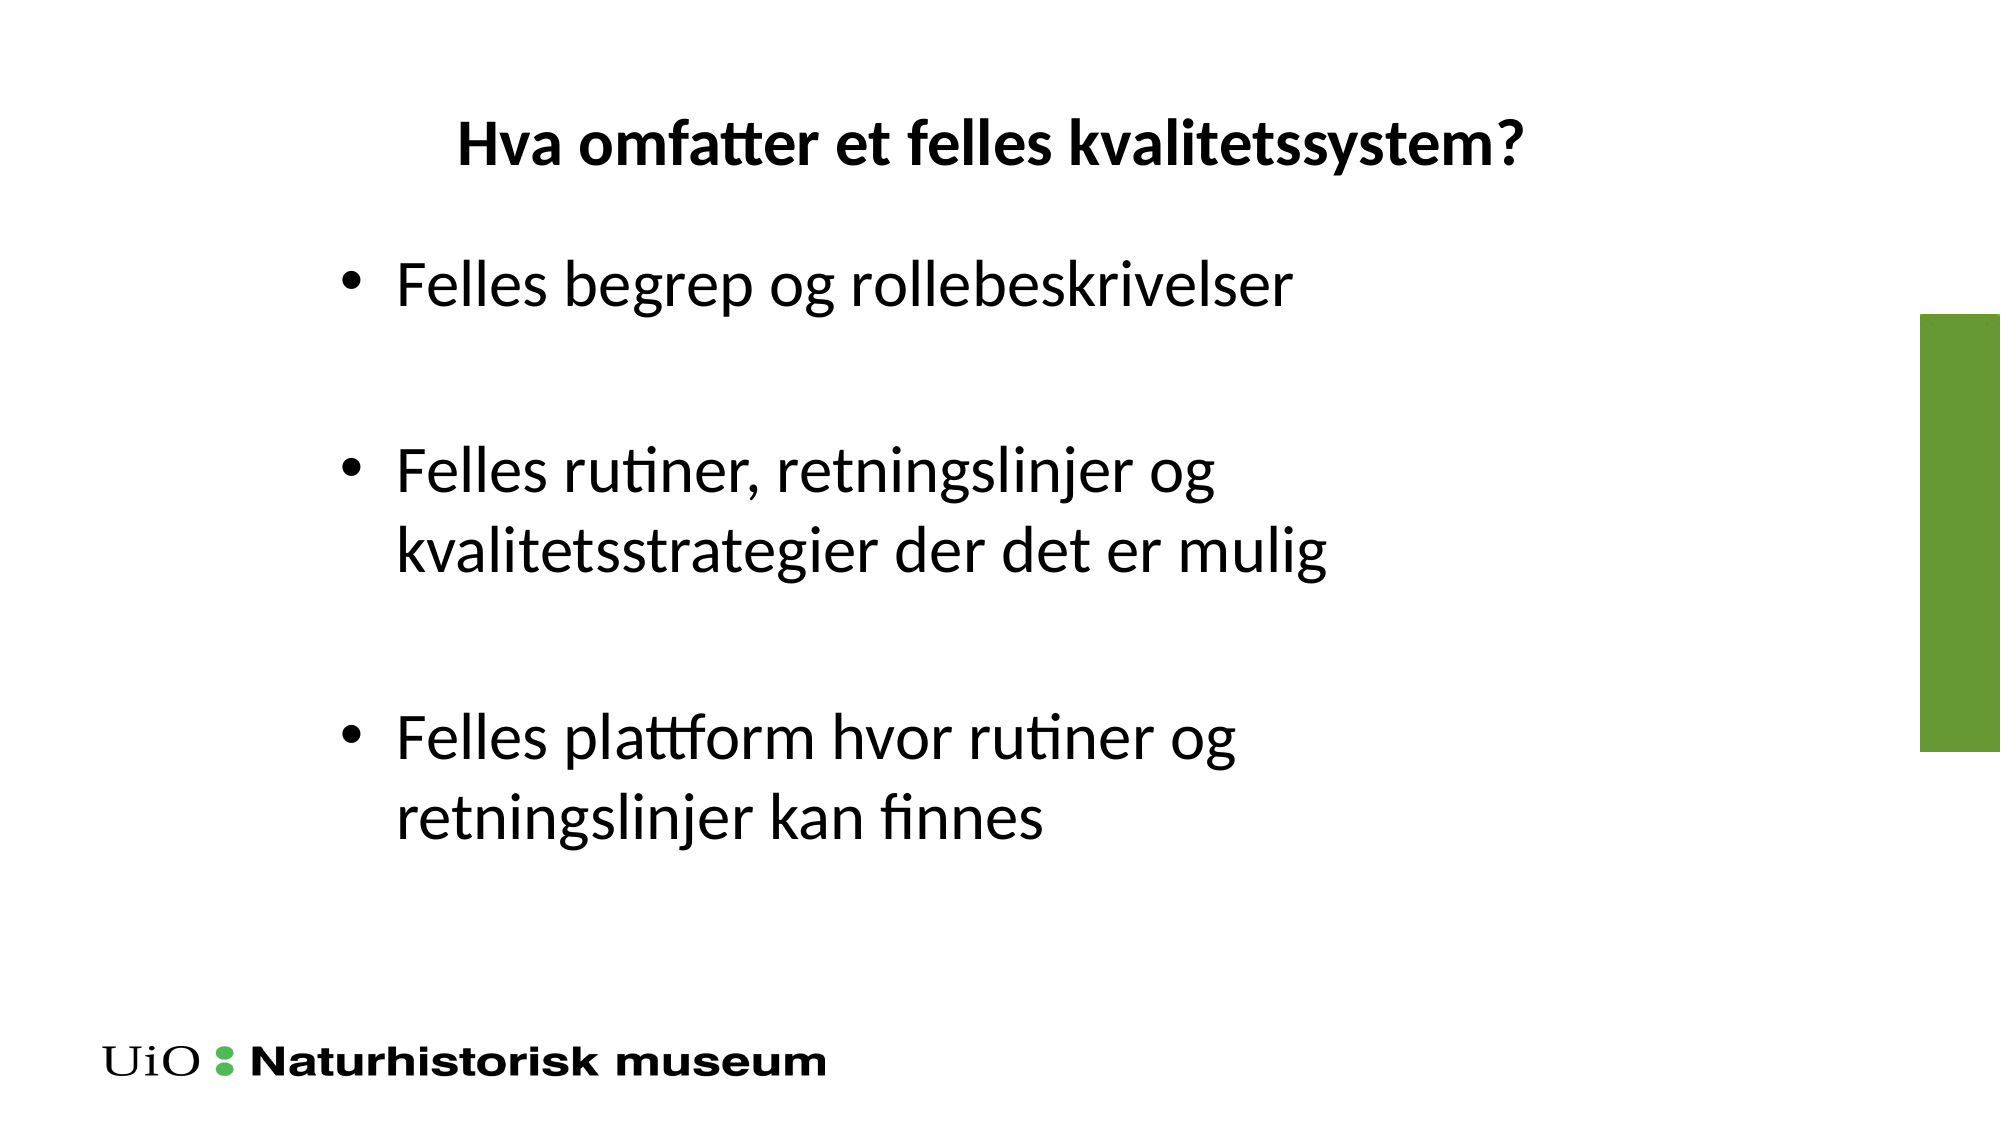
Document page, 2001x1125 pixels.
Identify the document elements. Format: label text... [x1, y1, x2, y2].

title Hva omfatter et felles kvalitetssystem? [99, 45, 1900, 233]
picture [102, 1046, 825, 1085]
list Felles begrep og rollebeskrivelser Felles rutiner, retningslinjer og kvalitetsstrategier der det er mulig Felles plattform hvor rutiner og retningslinjer kan finnes [324, 231, 1575, 1050]
picture [1920, 314, 2000, 752]
